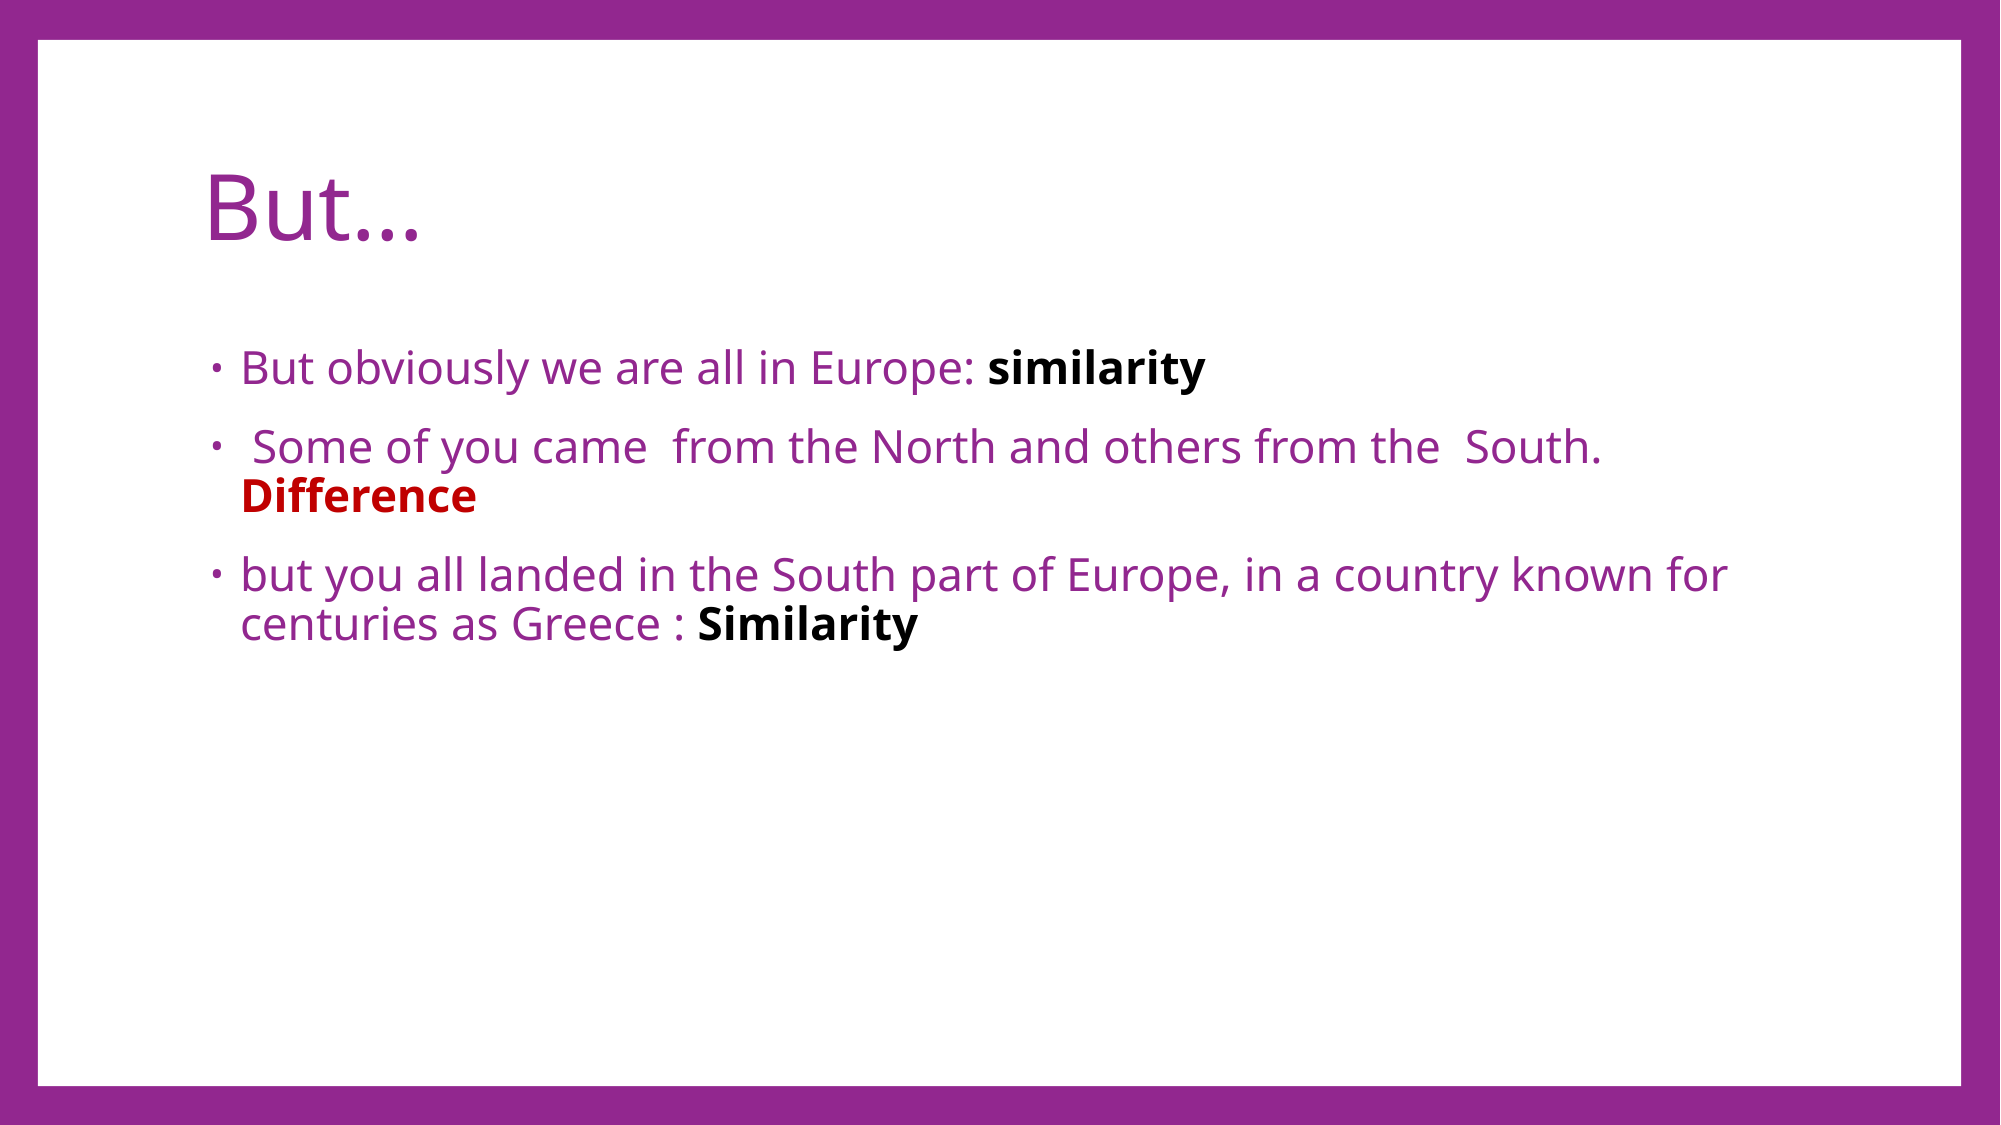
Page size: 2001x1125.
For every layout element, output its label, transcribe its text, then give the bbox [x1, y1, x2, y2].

title But… [187, 99, 1808, 323]
list But obviously we are all in Europe: similarity Some of you came from the North and others from the South. Difference but you all landed in the South part of Europe, in a country known for centuries as Greece : Similarity [187, 337, 1808, 1000]
